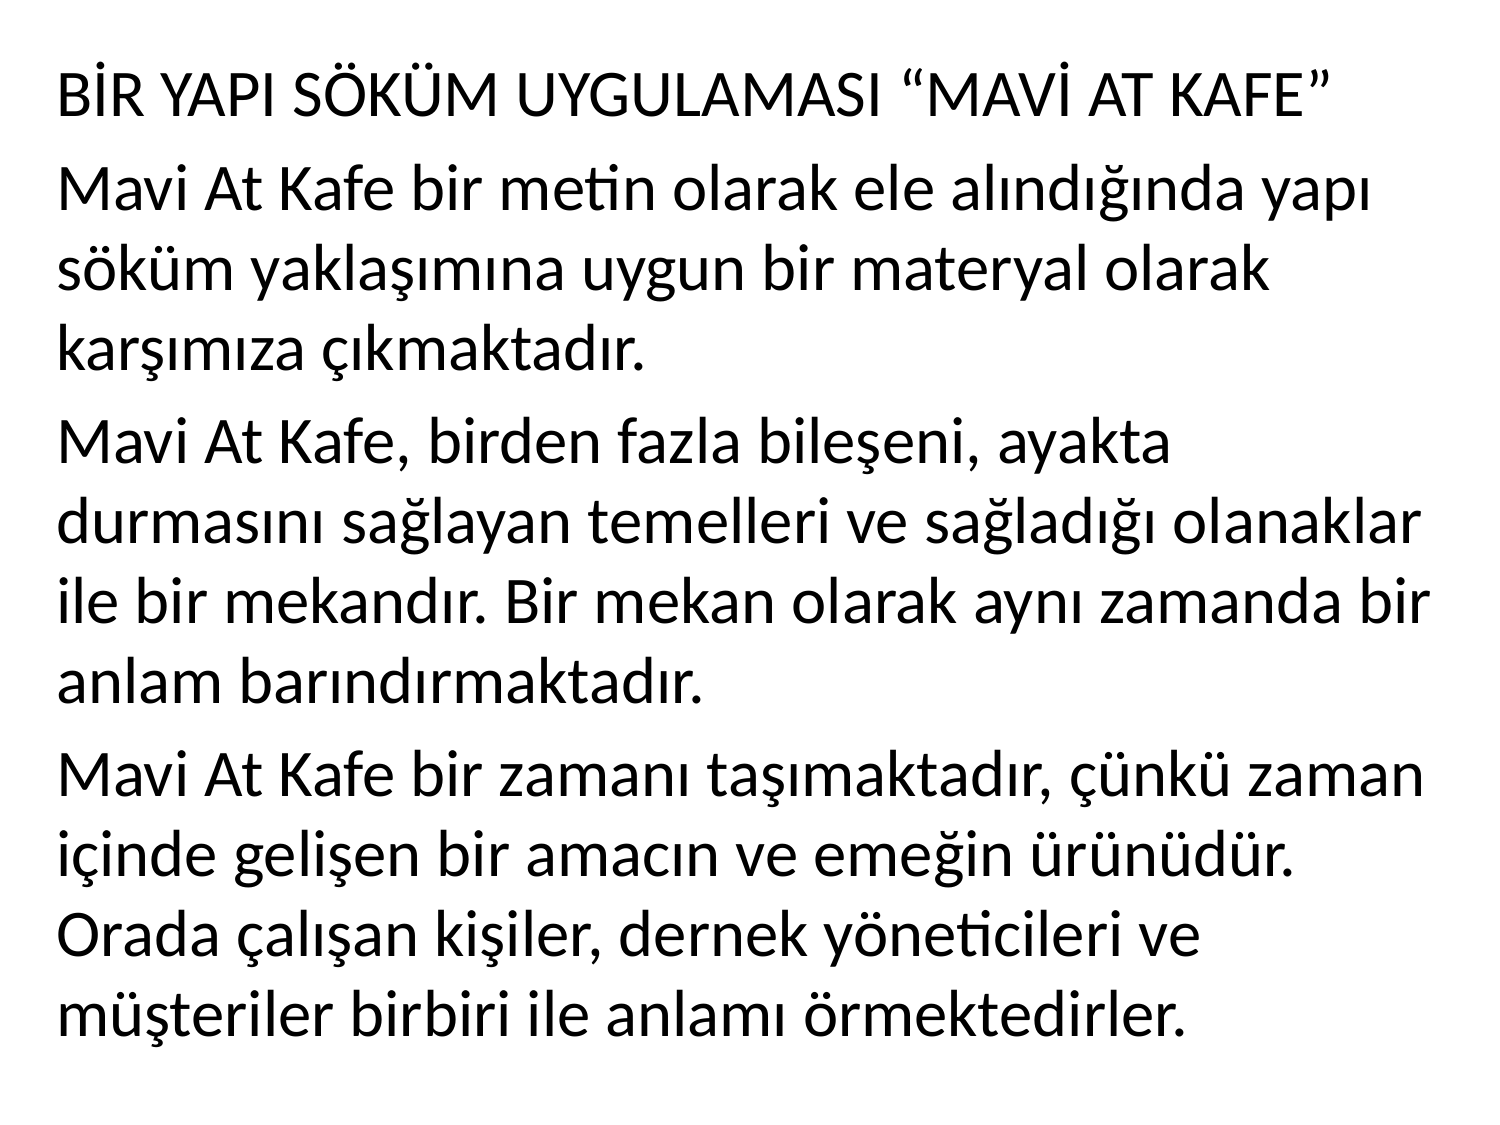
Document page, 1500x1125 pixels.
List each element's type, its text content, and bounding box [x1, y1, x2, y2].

list BİR YAPI SÖKÜM UYGULAMASI “MAVİ AT KAFE” Mavi At Kafe bir metin olarak ele alındığında yapı söküm yaklaşımına uygun bir materyal olarak karşımıza çıkmaktadır. Mavi At Kafe, birden fazla bileşeni, ayakta durmasını sağlayan temelleri ve sağladığı olanaklar ile bir mekandır. Bir mekan olarak aynı zamanda bir anlam barındırmaktadır. Mavi At Kafe bir zamanı taşımaktadır, çünkü zaman içinde gelişen bir amacın ve emeğin ürünüdür. Orada çalışan kişiler, dernek yöneticileri ve müşteriler birbiri ile anlamı örmektedirler. [41, 42, 1471, 1094]
